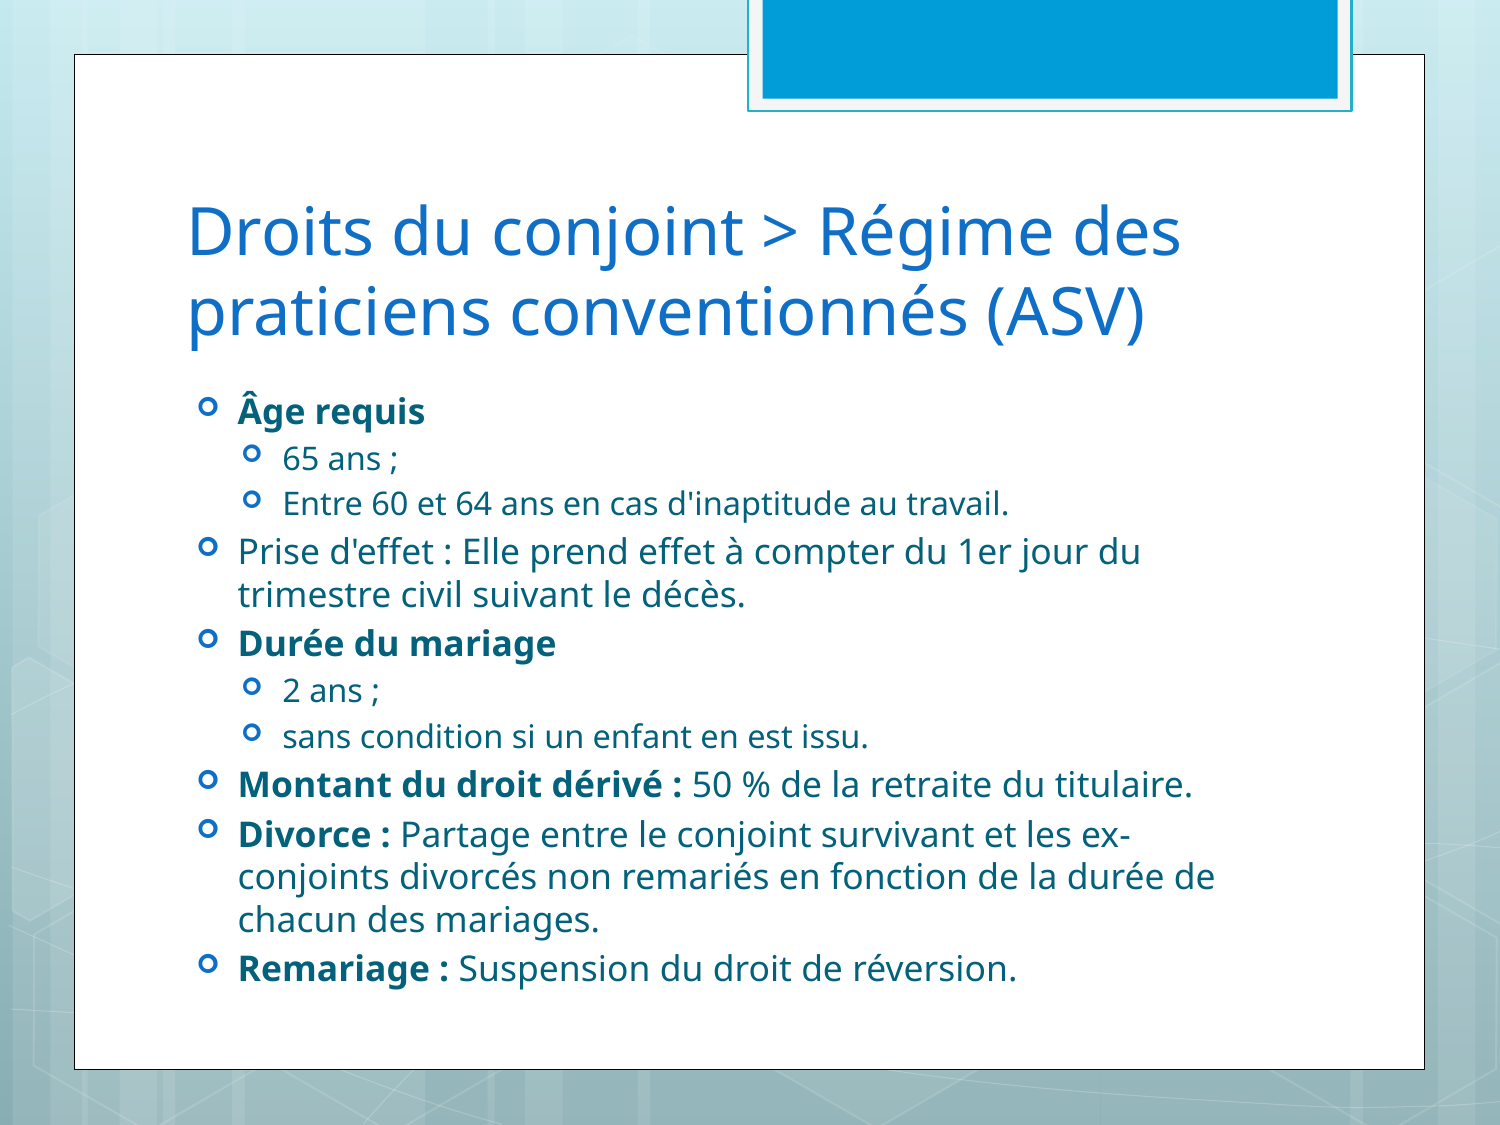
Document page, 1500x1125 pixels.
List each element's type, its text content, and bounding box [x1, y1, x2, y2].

list Âge requis 65 ans ; Entre 60 et 64 ans en cas d'inaptitude au travail. Prise d'effet : Elle prend effet à compter du 1er jour du trimestre civil suivant le décès. Durée du mariage 2 ans ; sans condition si un enfant en est issu. Montant du droit dérivé : 50 % de la retraite du titulaire. Divorce : Partage entre le conjoint survivant et les ex-conjoints divorcés non remariés en fonction de la durée de chacun des mariages. Remariage : Suspension du droit de réversion. [171, 381, 1283, 1000]
title Droits du conjoint > Régime des praticiens conventionnés (ASV) [171, 168, 1324, 357]
